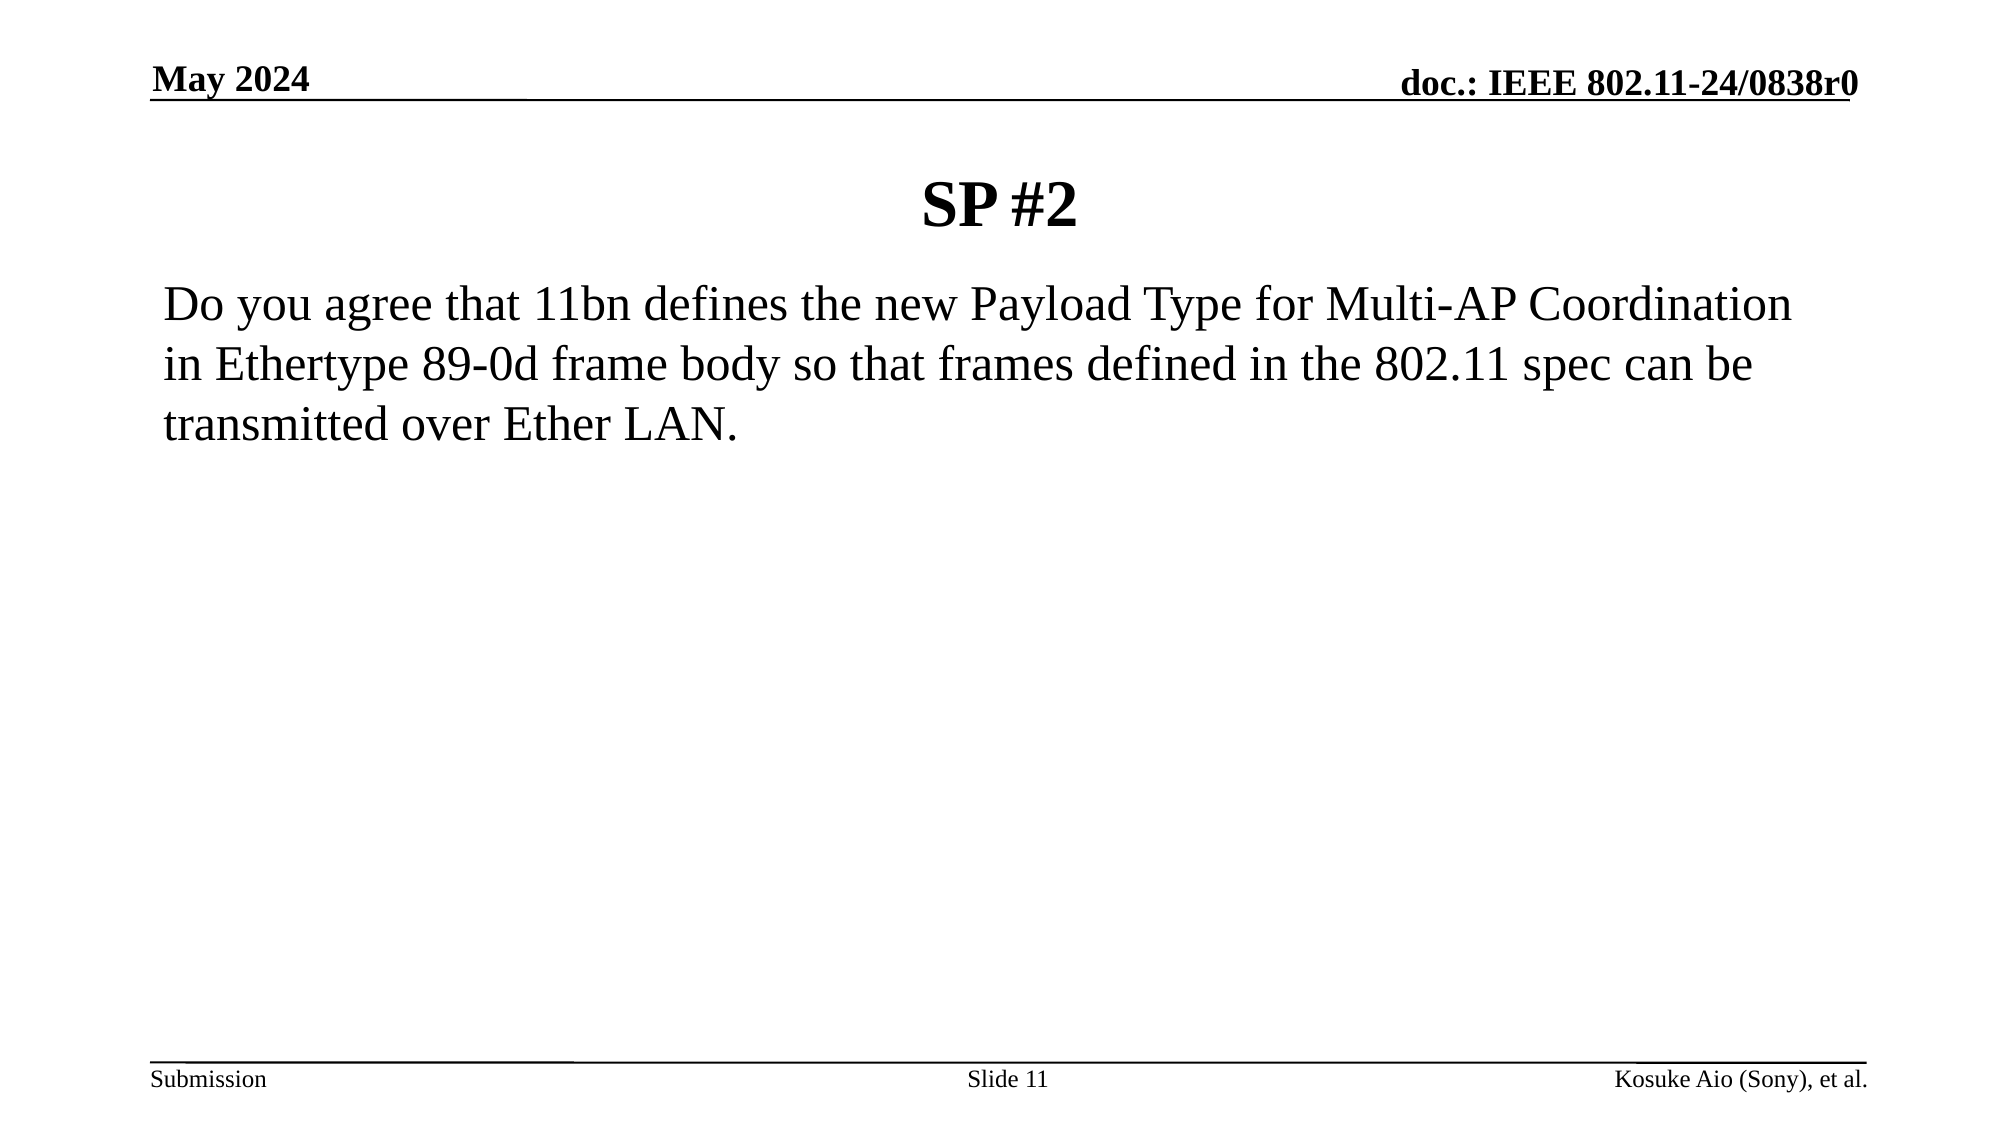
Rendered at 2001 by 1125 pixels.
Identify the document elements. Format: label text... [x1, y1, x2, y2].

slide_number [152, 54, 563, 100]
title SP #2 [149, 112, 1850, 288]
footer Kosuke Aio (Sony), et al. [1171, 1061, 1869, 1093]
slide_number Slide 11 [950, 1061, 1067, 1123]
list Do you agree that 11bn defines the new Payload Type for Multi-AP Coordination in Ethertype 89-0d frame body so that frames defined in the 802.11 spec can be transmitted over Ether LAN. [147, 262, 1849, 938]
